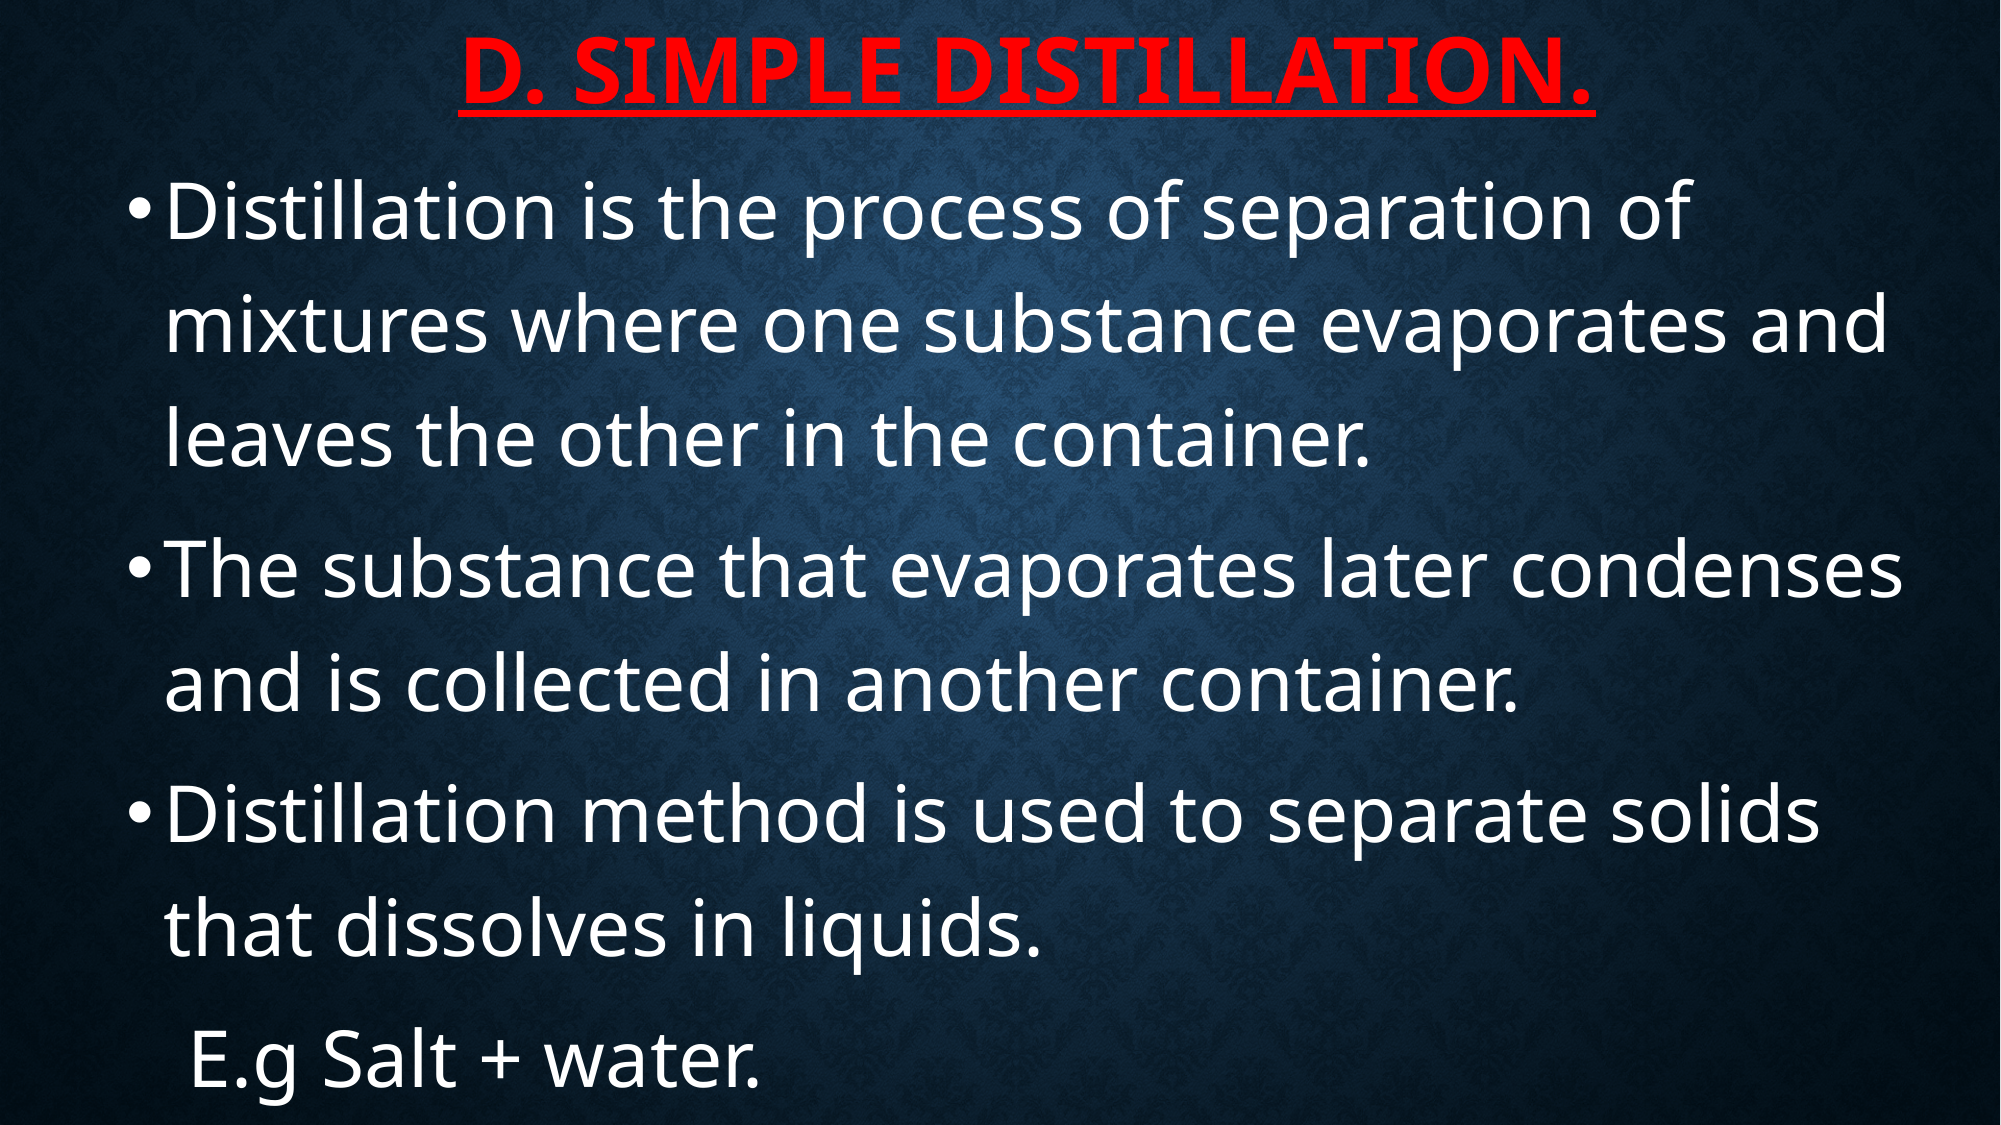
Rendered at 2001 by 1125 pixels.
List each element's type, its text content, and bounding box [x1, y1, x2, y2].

title d. Simple Distillation. [111, 13, 1943, 133]
list Distillation is the process of separation of mixtures where one substance evaporates and leaves the other in the container. The substance that evaporates later condenses and is collected in another container. Distillation method is used to separate solids that dissolves in liquids. E.g Salt + water. [111, 133, 1943, 1125]
